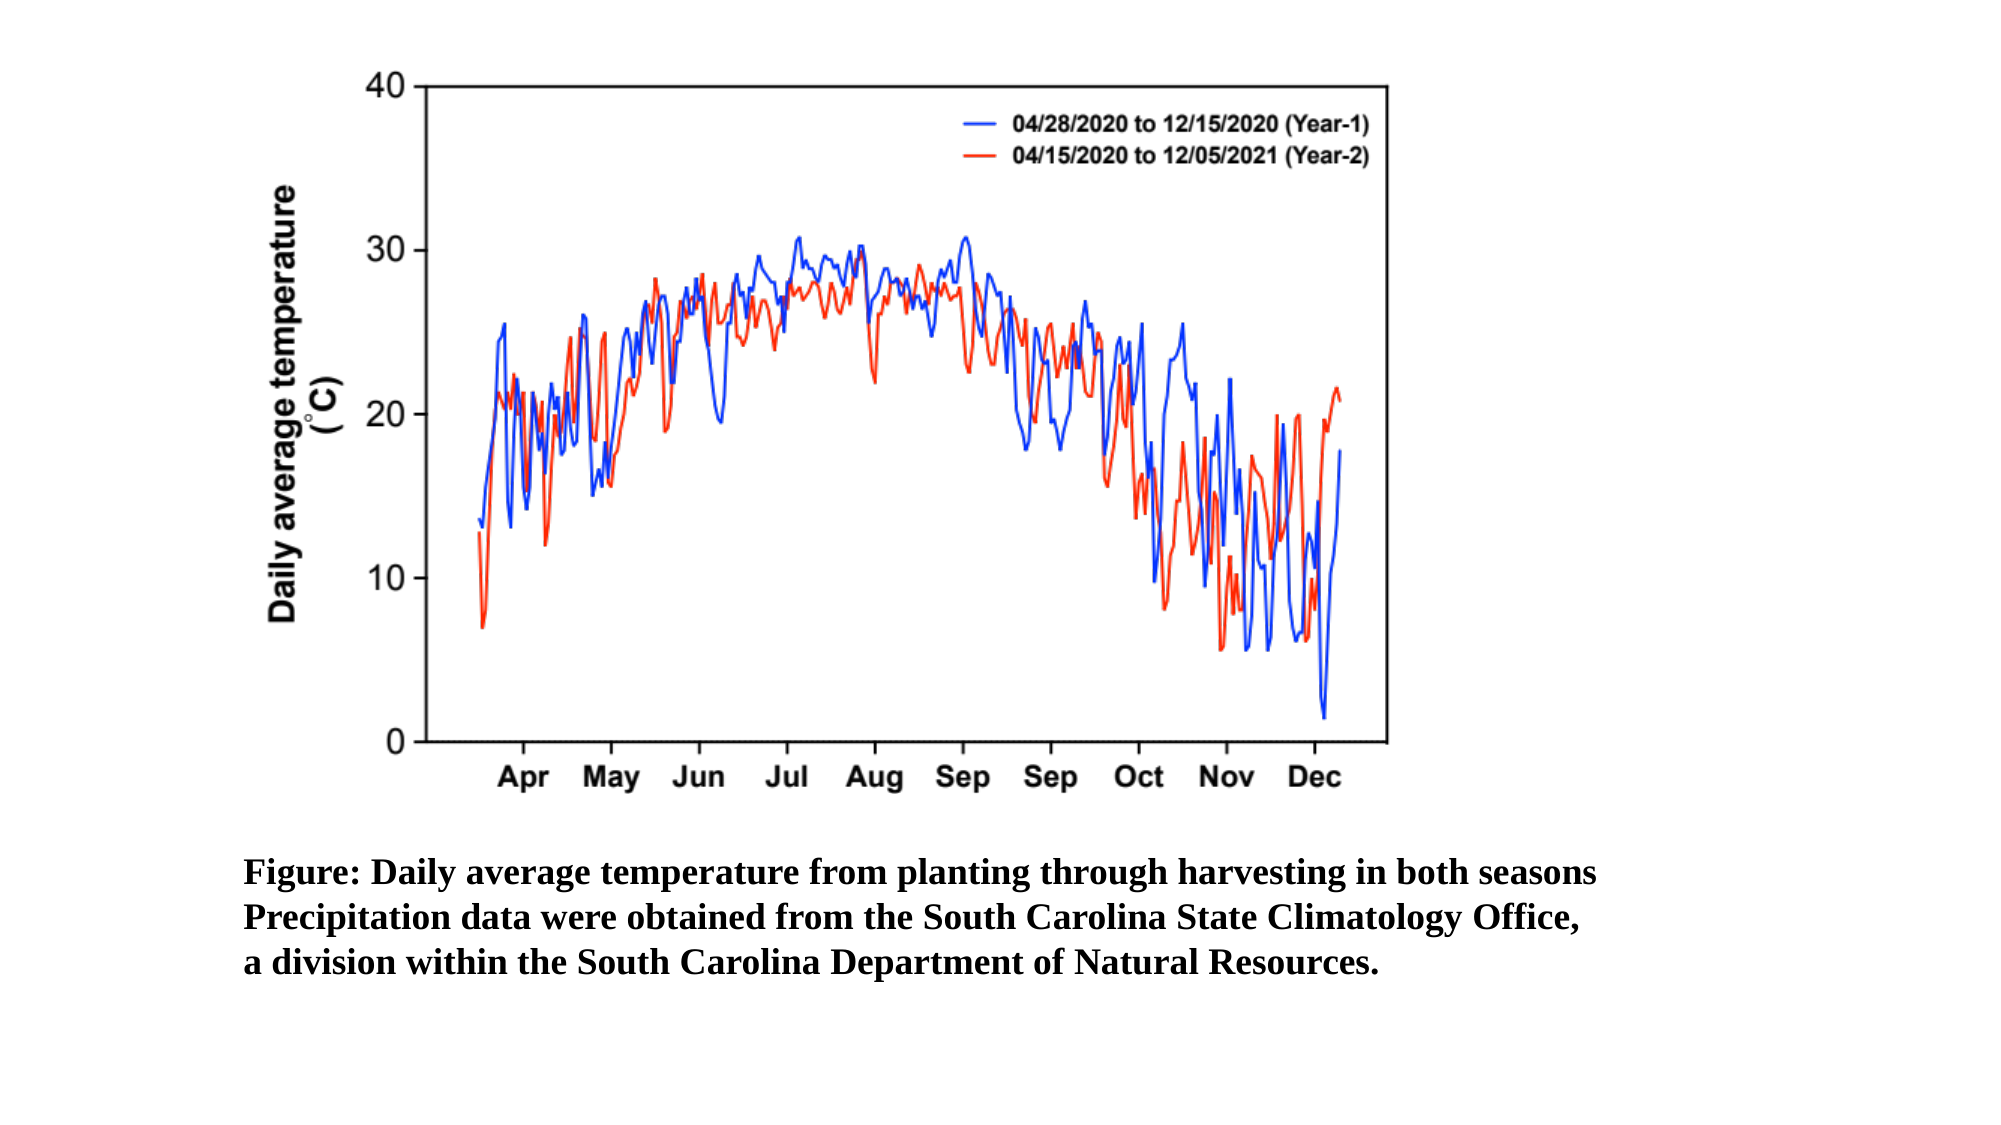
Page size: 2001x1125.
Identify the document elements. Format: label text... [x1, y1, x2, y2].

picture [253, 45, 1462, 794]
text_box Figure: Daily average temperature from planting through harvesting in both seasons Precipitation data were obtained from the South Carolina State Climatology Office, a division within the South Carolina Department of Natural Resources. [228, 839, 1614, 1035]
